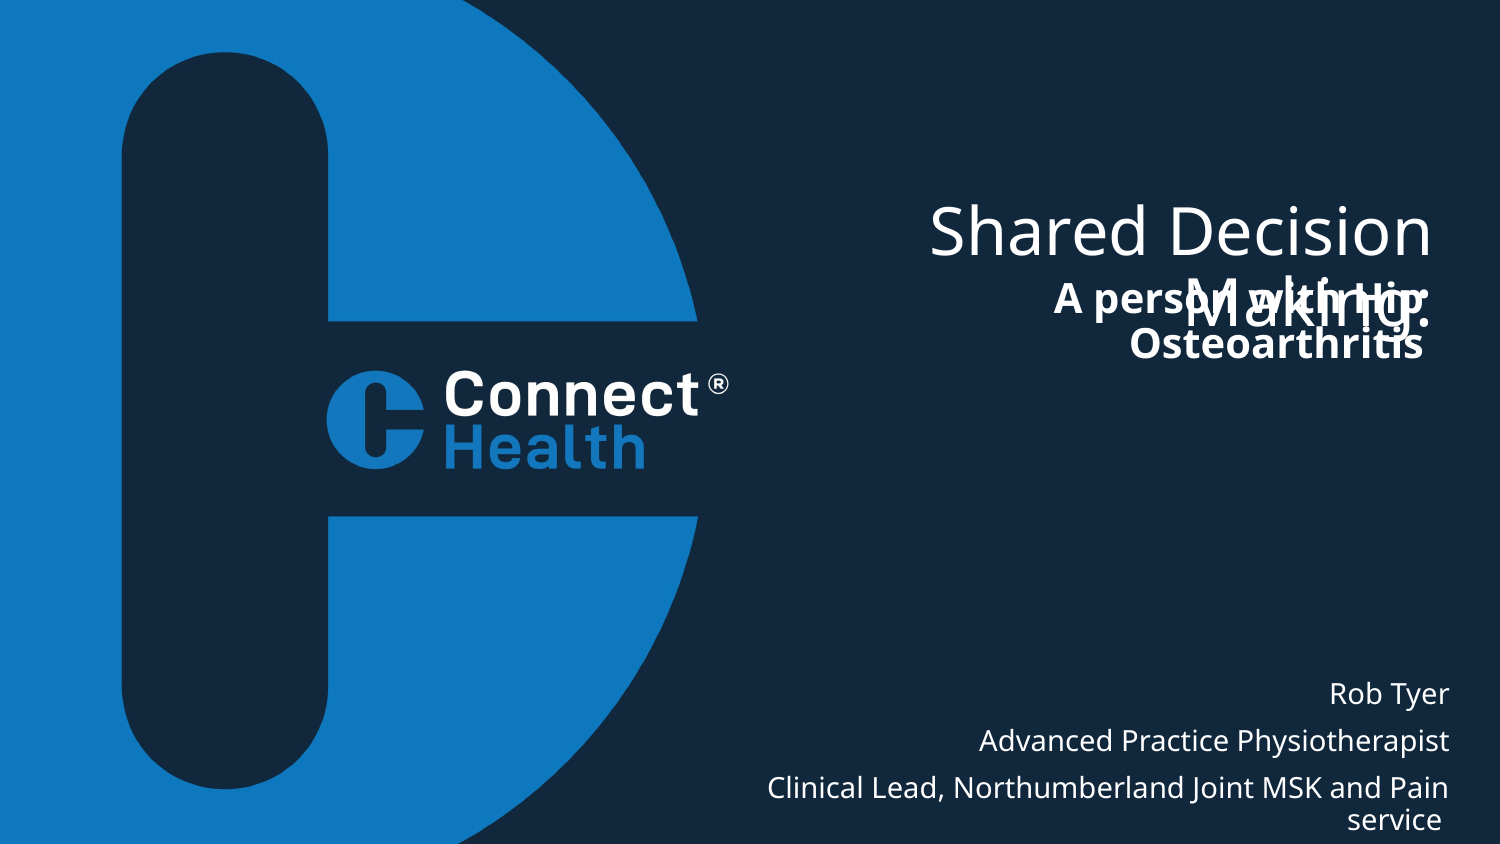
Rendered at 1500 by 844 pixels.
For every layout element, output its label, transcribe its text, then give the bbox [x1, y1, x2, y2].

title Shared Decision Making: [724, 189, 1450, 307]
list Rob Tyer Advanced Practice Physiotherapist Clinical Lead, Northumberland Joint MSK and Pain service [740, 672, 1465, 747]
picture [0, 0, 1500, 844]
list A person with Hip Osteoarthritis [835, 269, 1440, 344]
